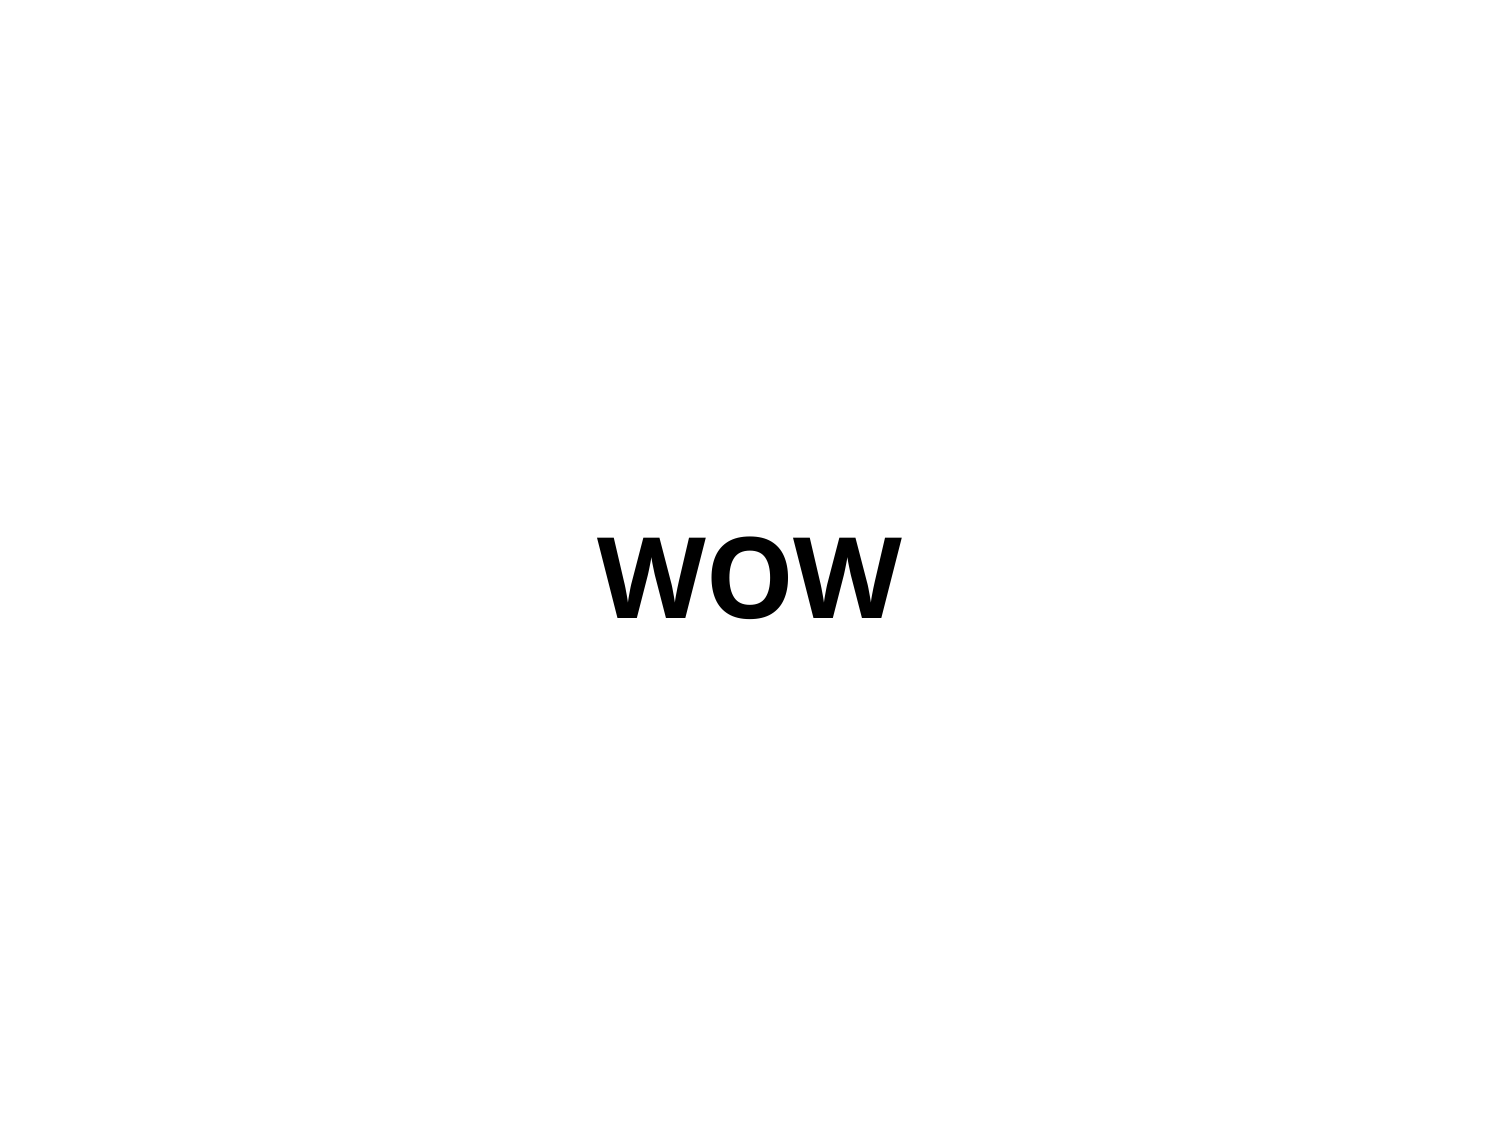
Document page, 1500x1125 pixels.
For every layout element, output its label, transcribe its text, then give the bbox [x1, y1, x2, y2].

title WOW [0, 349, 1500, 663]
